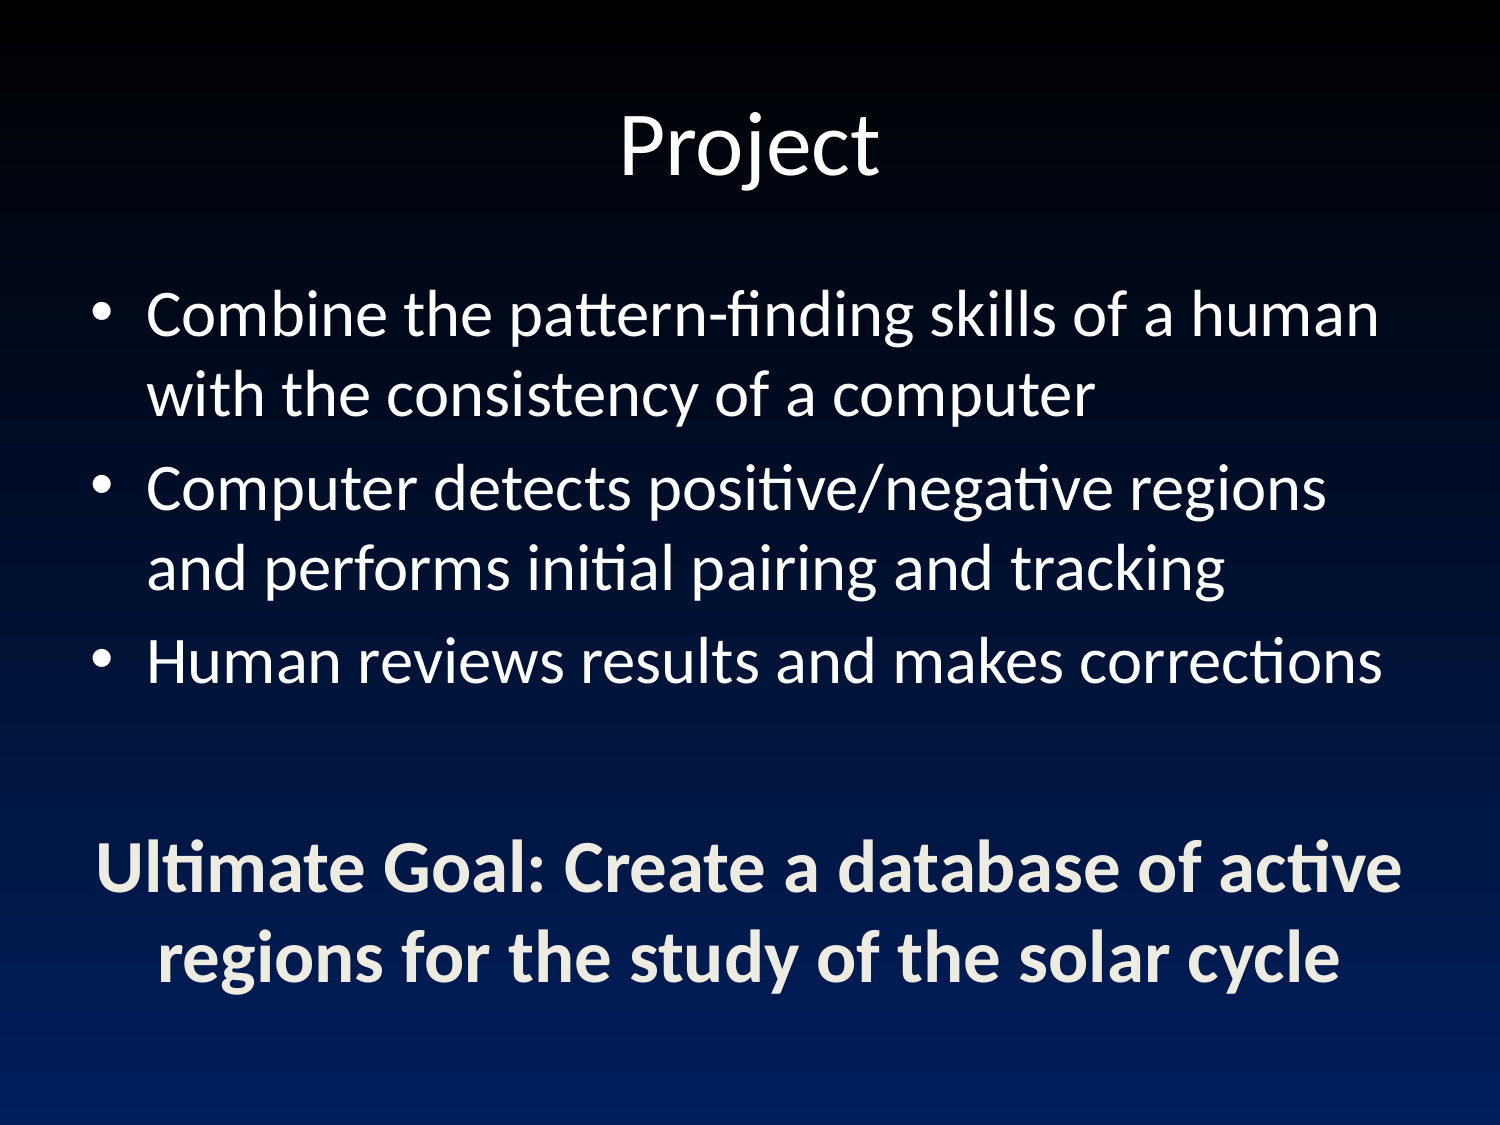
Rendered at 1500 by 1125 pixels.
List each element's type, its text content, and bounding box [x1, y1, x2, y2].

list Combine the pattern-finding skills of a human with the consistency of a computer Computer detects positive/negative regions and performs initial pairing and tracking Human reviews results and makes corrections Ultimate Goal: Create a database of active regions for the study of the solar cycle [75, 262, 1425, 1005]
title Project [75, 45, 1425, 233]
